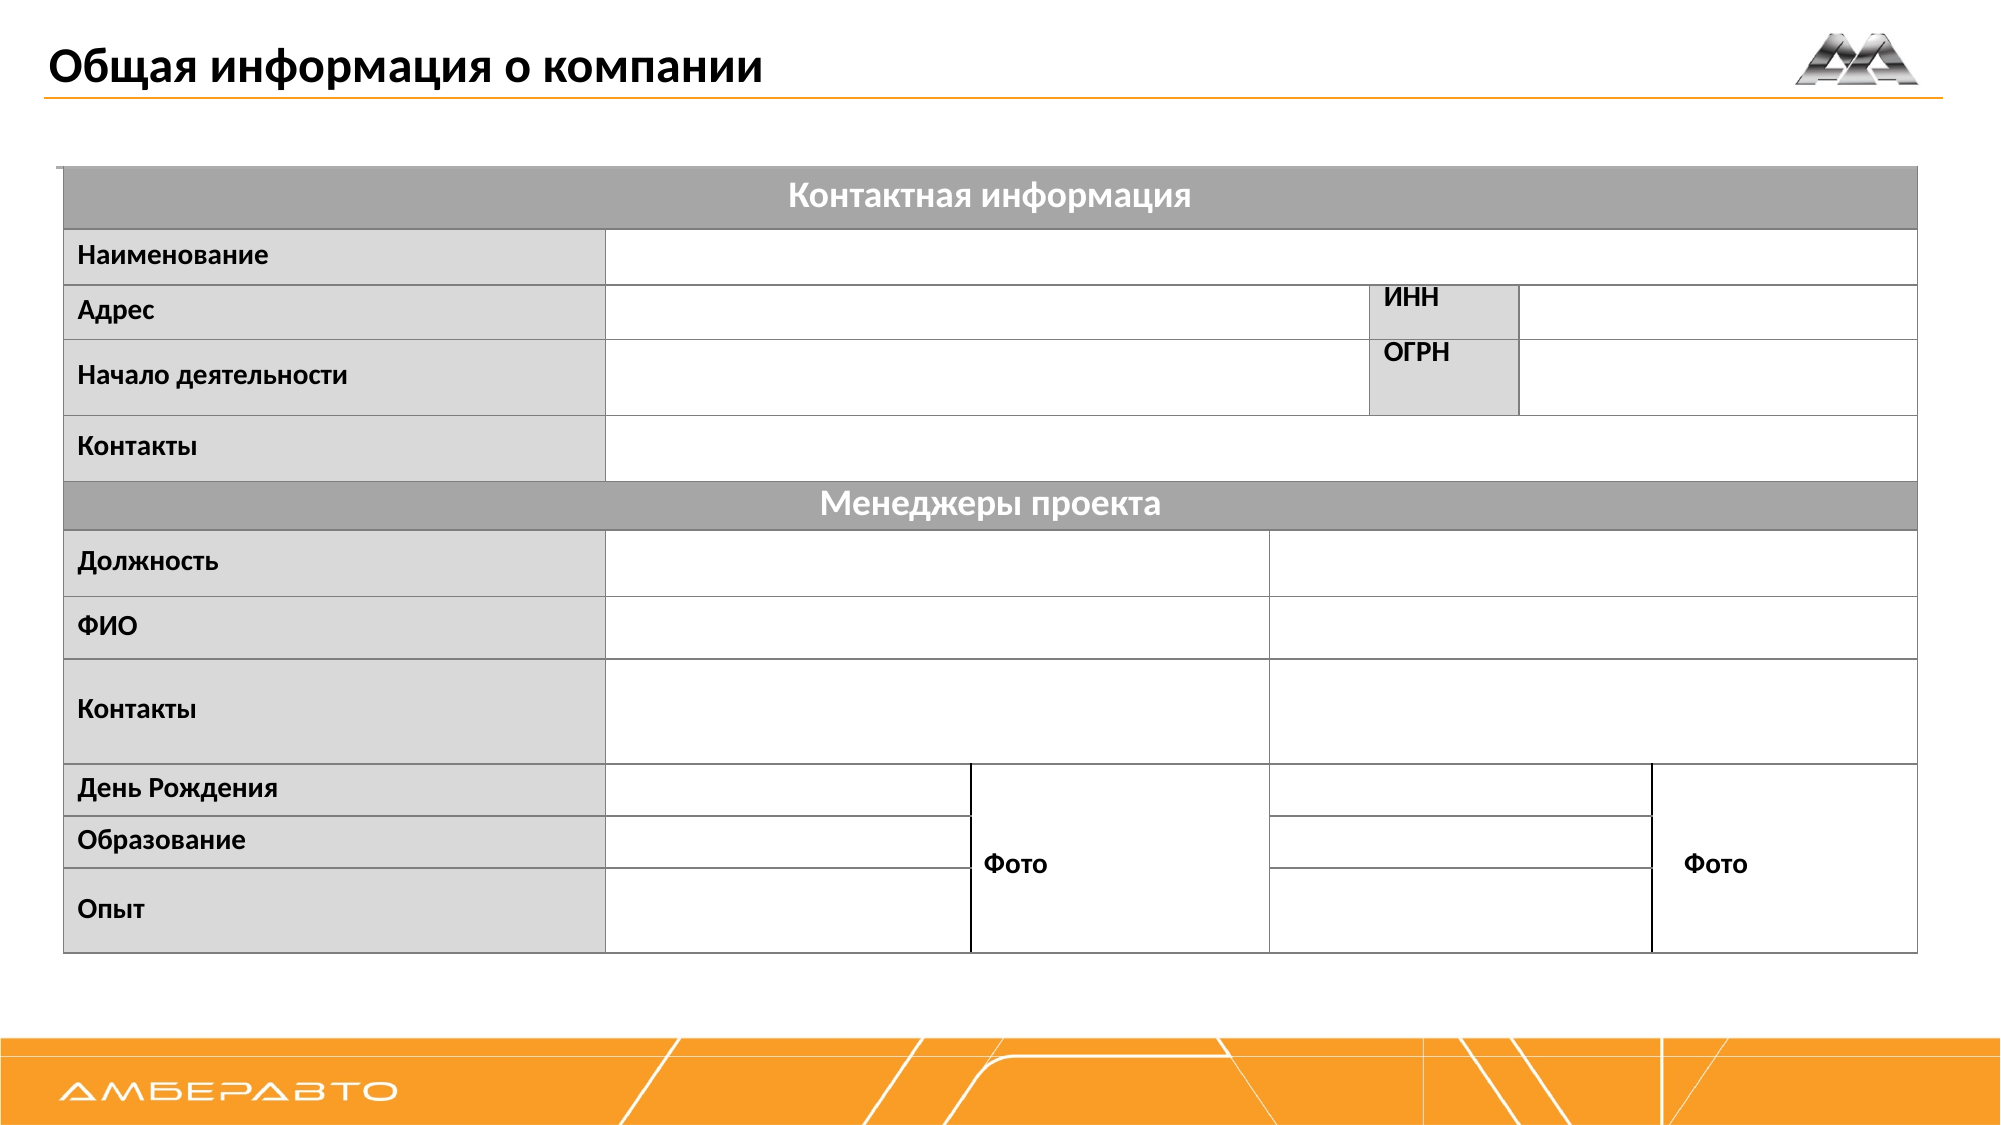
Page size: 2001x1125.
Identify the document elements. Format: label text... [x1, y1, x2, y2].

table_cell [1270, 817, 1651, 867]
table_cell [1270, 597, 1917, 658]
table_cell День Рождения [64, 765, 605, 815]
table_cell ФИО [64, 597, 605, 658]
table_cell Образование [64, 817, 605, 867]
table_cell [1270, 765, 1651, 815]
table_header [56, 169, 63, 953]
table_cell [1270, 869, 1651, 952]
table_cell Контакты [64, 416, 605, 481]
table_cell [606, 340, 1369, 415]
table_cell Менеджеры проекта [64, 482, 1917, 529]
table_cell [606, 230, 1917, 284]
table_cell Фото [972, 765, 1269, 952]
table_cell Контакты [64, 660, 605, 763]
table_cell [606, 416, 1917, 481]
table_cell [606, 765, 970, 815]
table_cell [1520, 286, 1917, 339]
table_cell ИНН [1370, 286, 1518, 339]
table_cell [606, 286, 1369, 339]
table_cell [606, 660, 1269, 763]
table_cell [1520, 340, 1917, 415]
table_cell [1270, 660, 1917, 763]
picture [0, 0, 2001, 1125]
table_cell [606, 817, 970, 867]
table_cell [606, 597, 1269, 658]
table_cell Начало деятельности [64, 340, 605, 415]
table_header Контактная информация [64, 169, 1917, 228]
table_cell Наименование [64, 230, 605, 284]
text_box Общая информация о компании [49, 39, 1207, 94]
table_cell Должность [64, 531, 605, 596]
table_cell [1270, 531, 1917, 596]
table_cell ОГРН [1370, 340, 1518, 415]
table_cell [606, 531, 1269, 596]
table_cell [606, 869, 970, 952]
table_cell Фото [1653, 765, 1917, 952]
table_cell Адрес [64, 286, 605, 339]
table_cell Опыт [64, 869, 605, 952]
